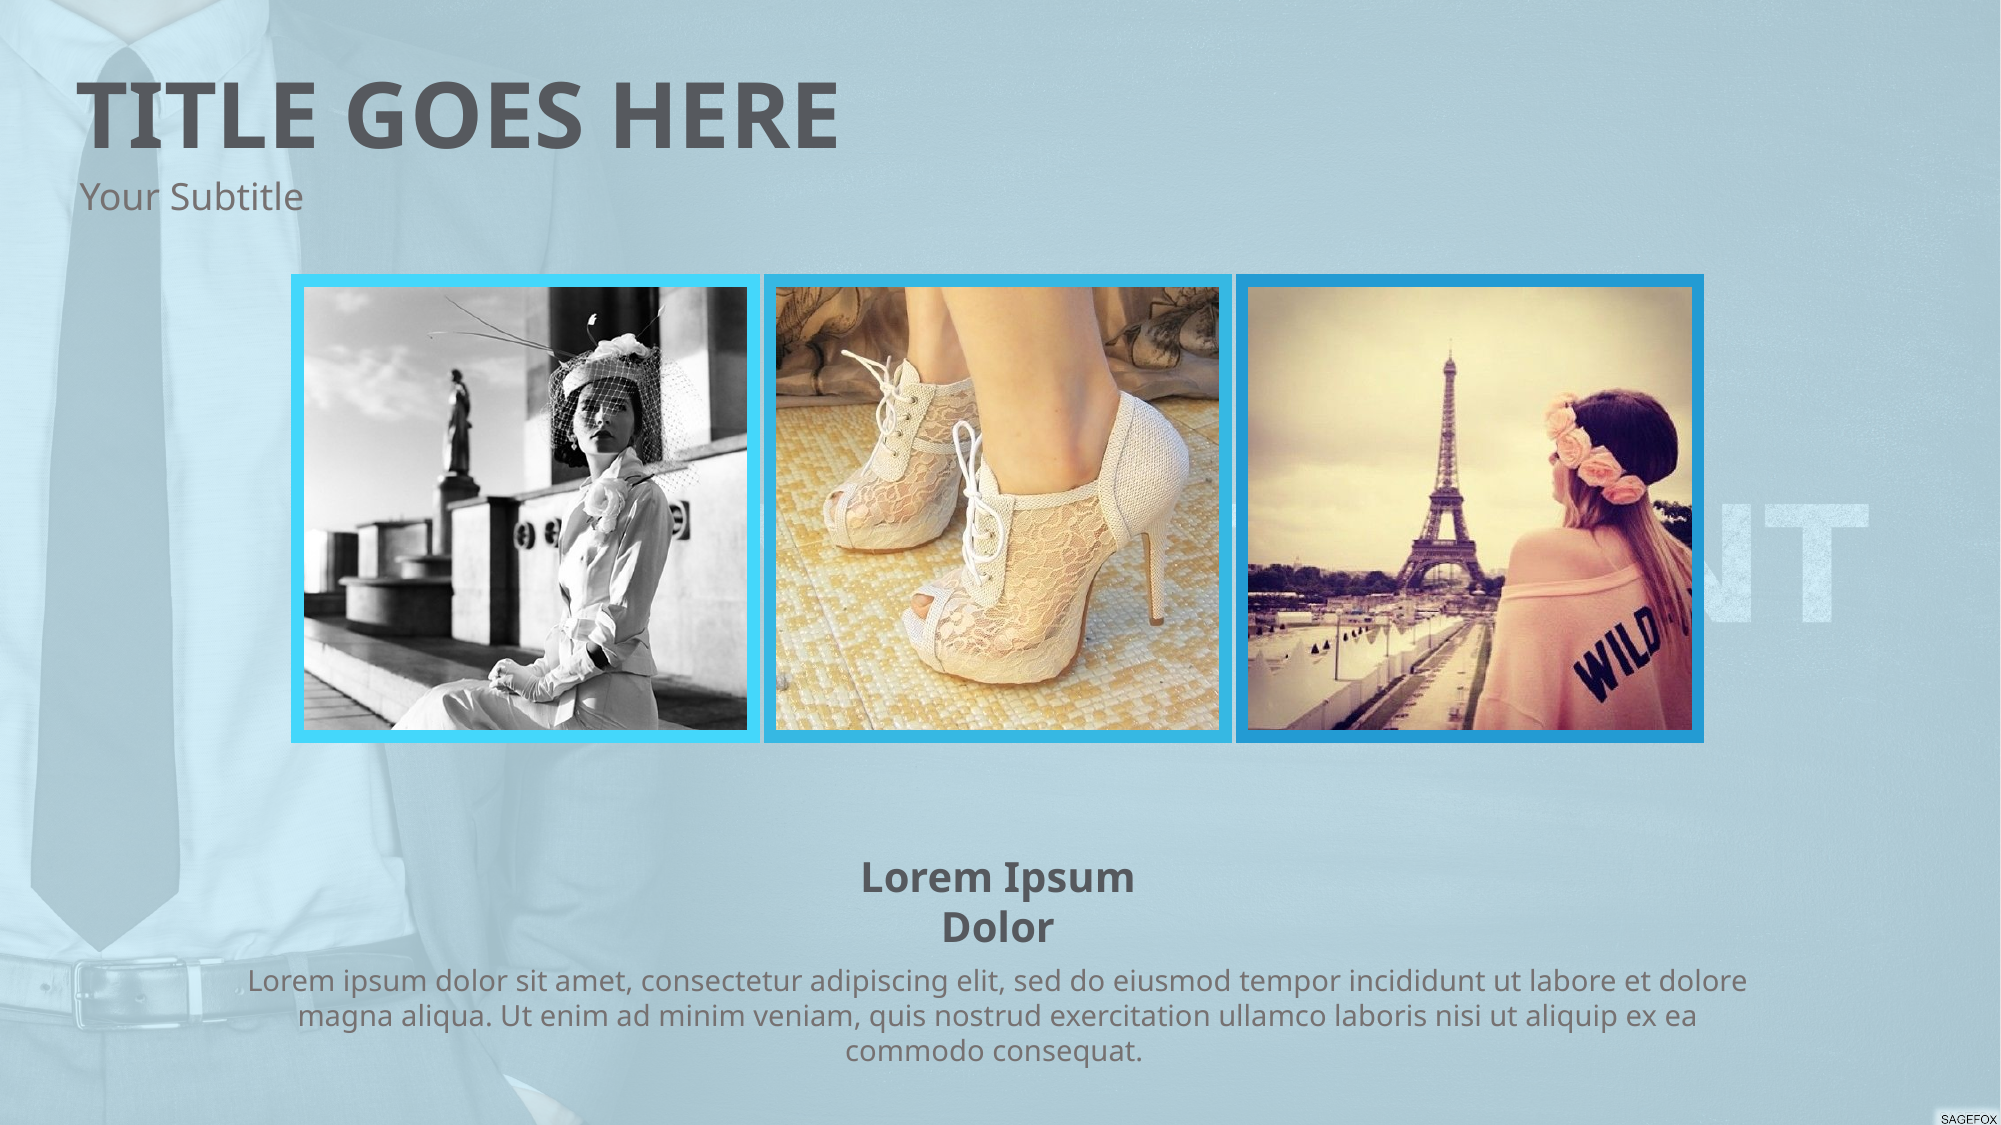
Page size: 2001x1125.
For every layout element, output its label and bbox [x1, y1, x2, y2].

picture [303, 286, 748, 731]
picture [1938, 1114, 1999, 1125]
text_box [60, 49, 1020, 227]
text_box [227, 868, 1769, 1041]
picture [1248, 286, 1692, 731]
picture [776, 286, 1220, 731]
